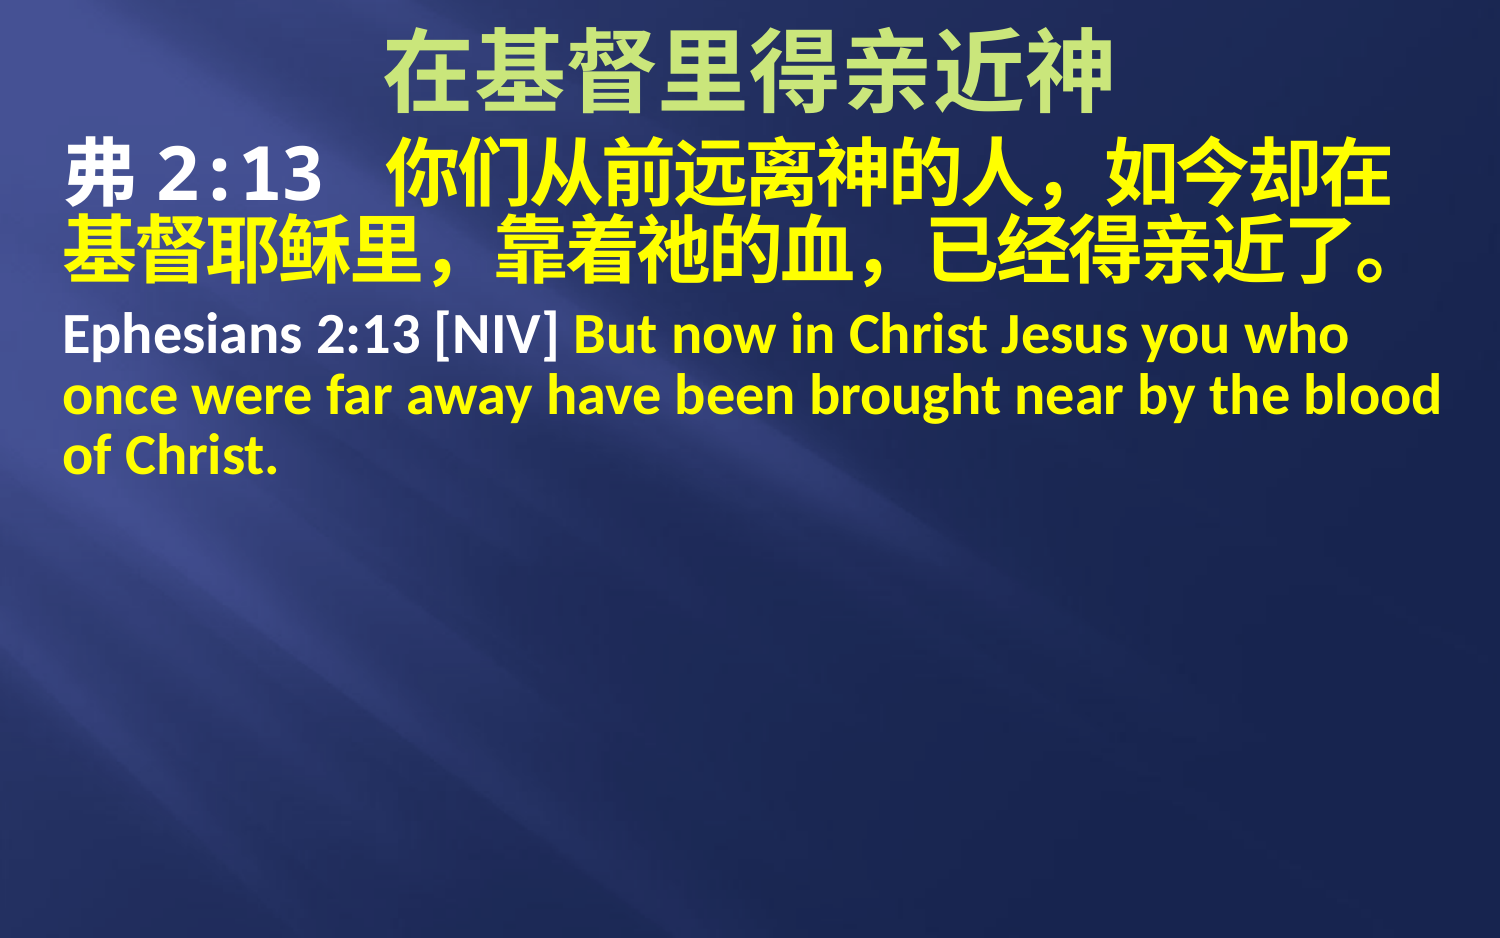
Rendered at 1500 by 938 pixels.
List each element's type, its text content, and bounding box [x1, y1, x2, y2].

title 在基督里得亲近神 [24, 18, 1475, 119]
list 弗2:13 你们从前远离神的人，如今却在基督耶稣里，靠着祂的血，已经得亲近了。 Ephesians 2:13 [NIV] But now in Christ Jesus you who once were far away have been brought near by the blood of Christ. [24, 131, 1475, 907]
